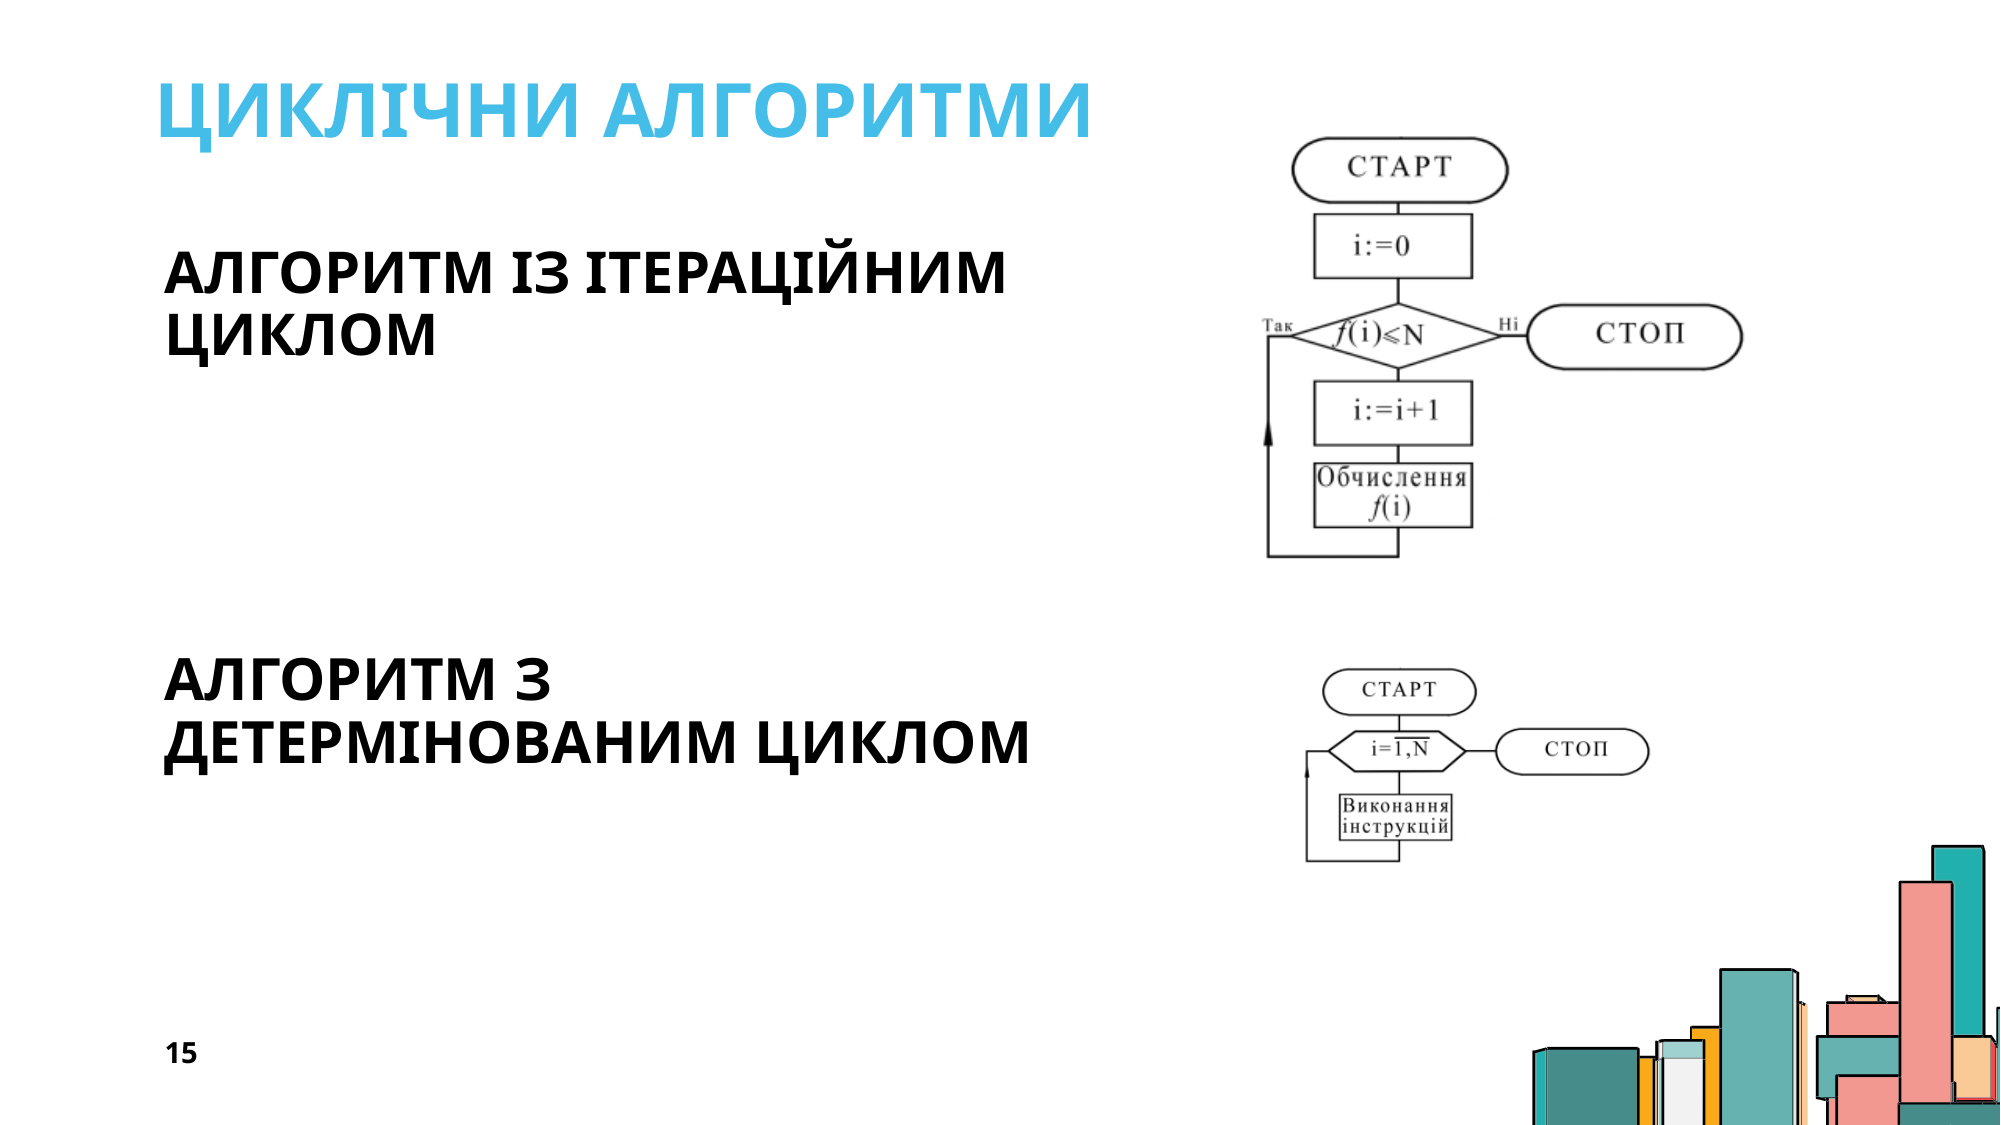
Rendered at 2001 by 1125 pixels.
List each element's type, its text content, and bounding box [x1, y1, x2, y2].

text_box Алгоритм з детермінованим циклом [149, 616, 1100, 784]
slide_number 15 [149, 1024, 588, 1085]
picture [1471, 834, 2000, 1125]
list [1212, 635, 1705, 882]
title Алгоритм із ітераційним циклом [149, 235, 1100, 376]
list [1212, 118, 1768, 563]
text_box Циклічни алгоритми [139, 45, 1196, 162]
